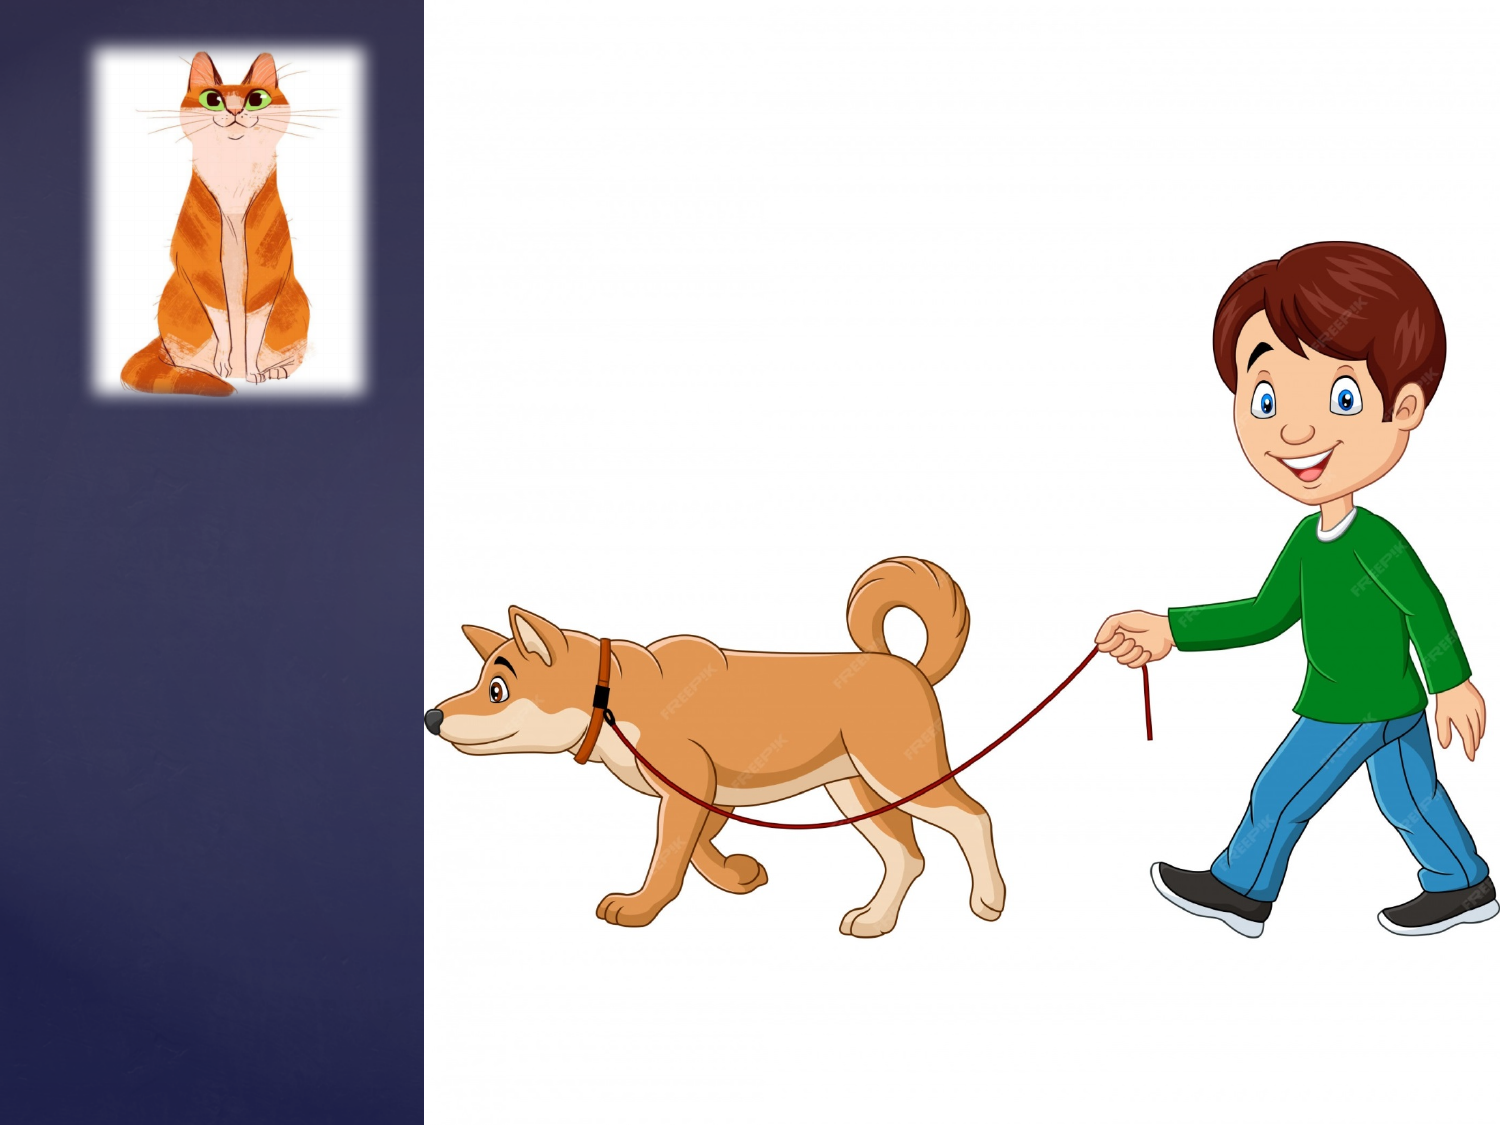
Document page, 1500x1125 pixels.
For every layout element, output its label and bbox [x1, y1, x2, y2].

picture [424, 0, 1500, 1125]
picture [76, 30, 382, 413]
